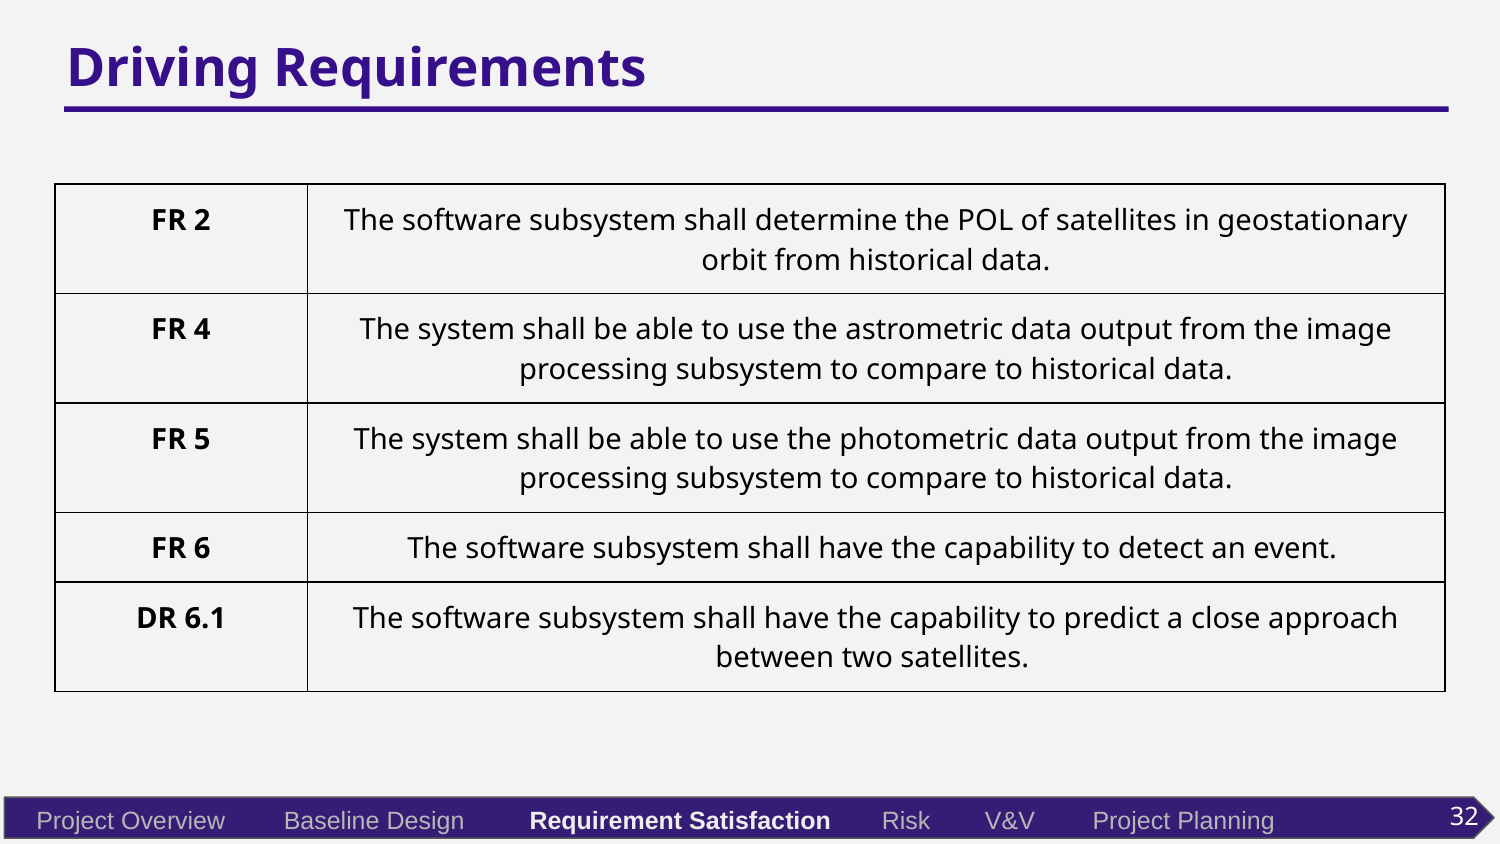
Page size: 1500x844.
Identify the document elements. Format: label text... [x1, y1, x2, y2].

table_cell The system shall be able to use the photometric data output from the image processing subsystem to compare to historical data. [308, 404, 1444, 512]
table_cell DR 6.1 [56, 583, 307, 691]
title Driving Requirements [51, 18, 1449, 112]
text_box Baseline Design [268, 789, 514, 844]
table_cell The software subsystem shall have the capability to predict a close approach between two satellites. [308, 583, 1444, 691]
table_cell FR 5 [56, 404, 307, 512]
text_box Project Overview [21, 789, 268, 844]
text_box V&V [969, 789, 1077, 844]
table_cell FR 4 [56, 294, 307, 402]
table_cell The software subsystem shall have the capability to detect an event. [308, 513, 1444, 581]
table_header The software subsystem shall determine the POL of satellites in geostationary orbit from historical data. [308, 185, 1444, 293]
slide_number 32 [1404, 785, 1495, 844]
text_box Risk [866, 789, 969, 844]
table_cell FR 6 [56, 513, 307, 581]
table_cell The system shall be able to use the astrometric data output from the image processing subsystem to compare to historical data. [308, 294, 1444, 402]
text_box Requirement Satisfaction [514, 789, 866, 844]
table_header FR 2 [56, 185, 307, 293]
text_box Project Planning [1077, 789, 1335, 844]
